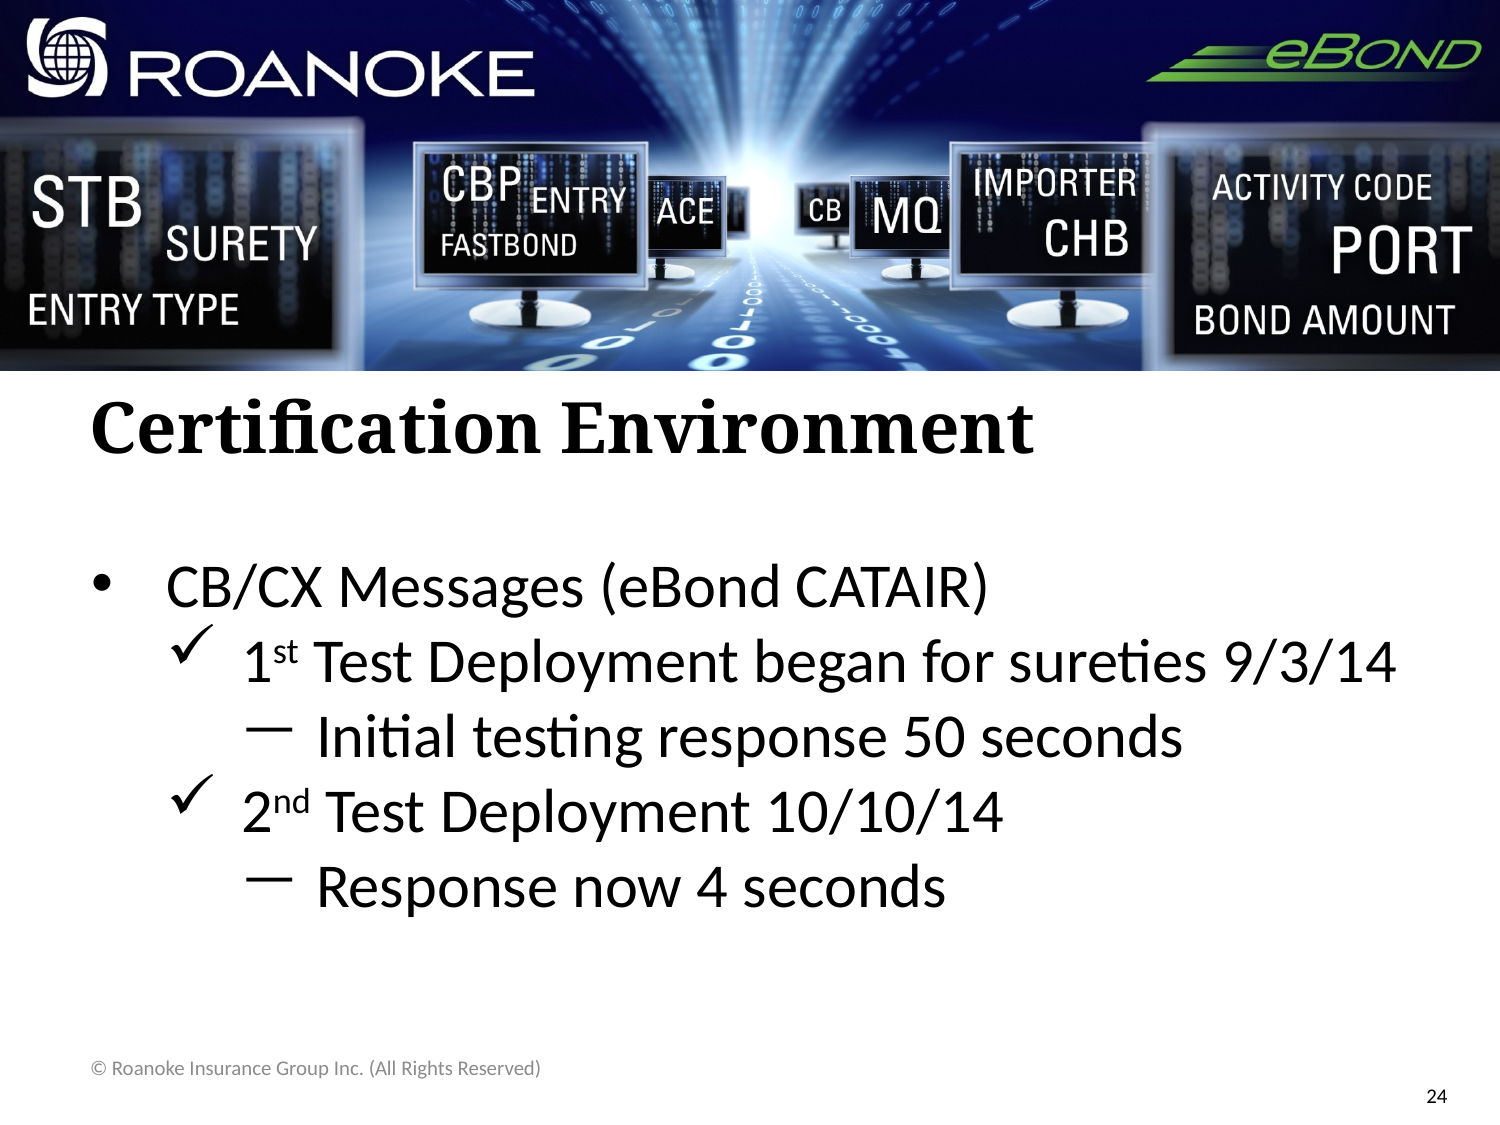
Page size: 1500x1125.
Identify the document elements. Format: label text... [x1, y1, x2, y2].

text_box Certification Environment [75, 380, 1400, 475]
slide_number 24 [1112, 1065, 1463, 1125]
text_box CB/CX Messages (eBond CATAIR) 1st Test Deployment began for sureties 9/3/14 Initial testing response 50 seconds 2nd Test Deployment 10/10/14 Response now 4 seconds [76, 537, 1500, 1038]
picture [0, 0, 1500, 371]
footer © Roanoke Insurance Group Inc. (All Rights Reserved) [75, 1037, 1050, 1098]
